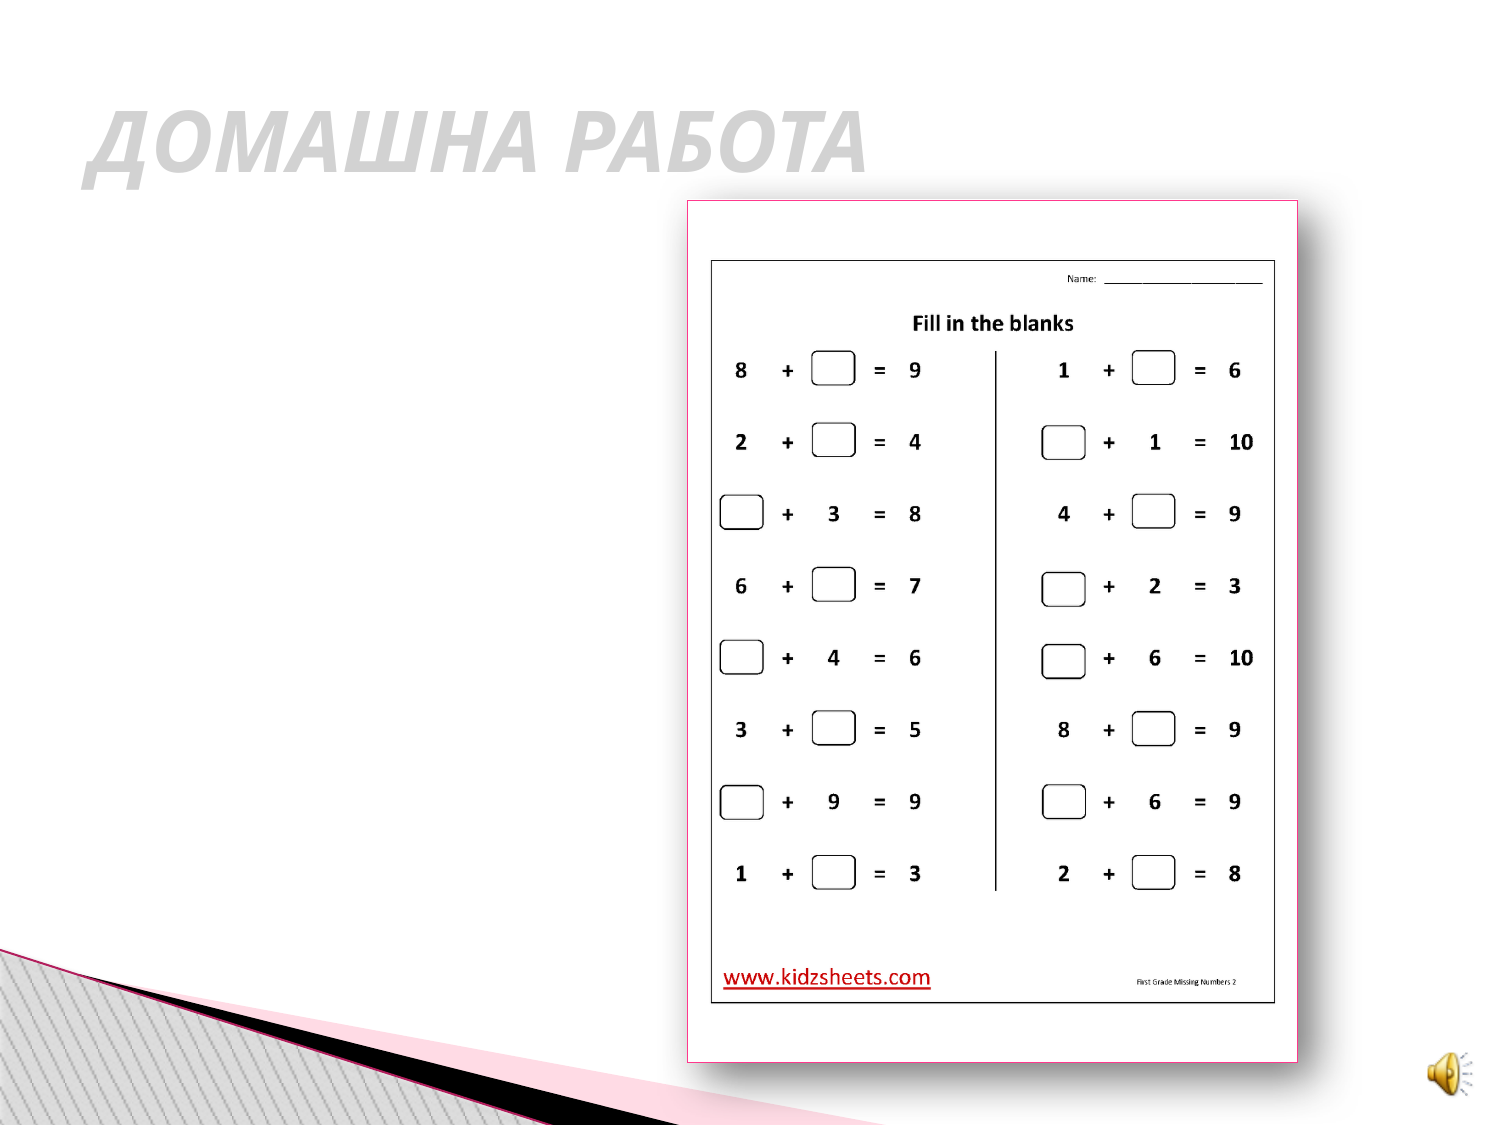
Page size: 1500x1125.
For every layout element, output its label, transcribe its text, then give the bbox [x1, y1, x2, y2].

text_box ДОМАШНА РАБОТА [75, 45, 1425, 233]
picture [1426, 1051, 1477, 1102]
picture [687, 199, 1298, 1063]
